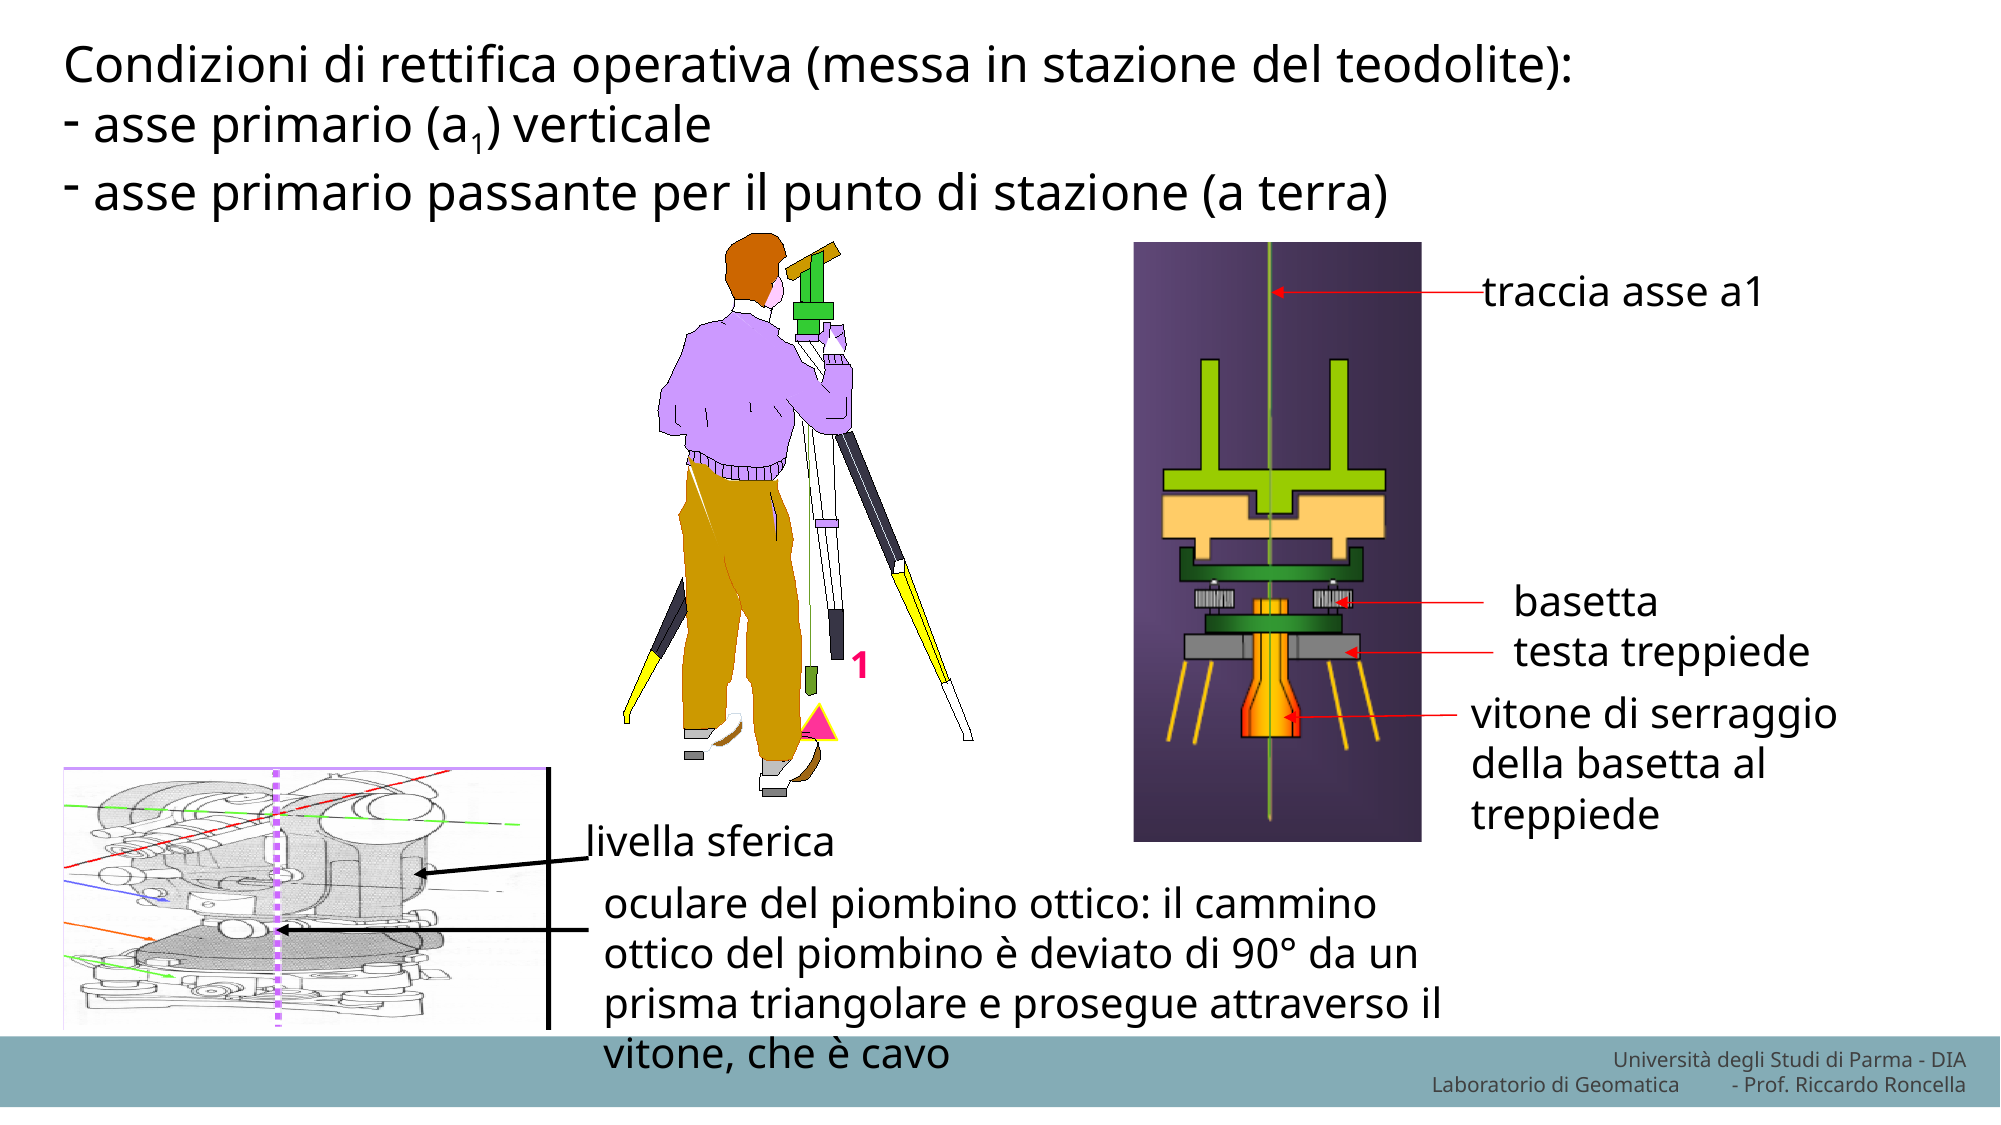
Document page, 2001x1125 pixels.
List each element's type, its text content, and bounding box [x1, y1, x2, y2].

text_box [1133, 242, 1828, 847]
text_box livella sferica [570, 807, 851, 872]
picture [63, 767, 552, 1031]
text_box Condizioni di rettifica operativa (messa in stazione del teodolite): asse primario (a1) verticale asse primario passante per il punto di stazione (a terra) [48, 24, 1918, 228]
text_box oculare del piombino ottico: il cammino ottico del piombino è deviato di 90° da un prisma triangolare e prosegue attraverso il vitone, che è cavo [588, 869, 1471, 1085]
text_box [623, 233, 973, 797]
